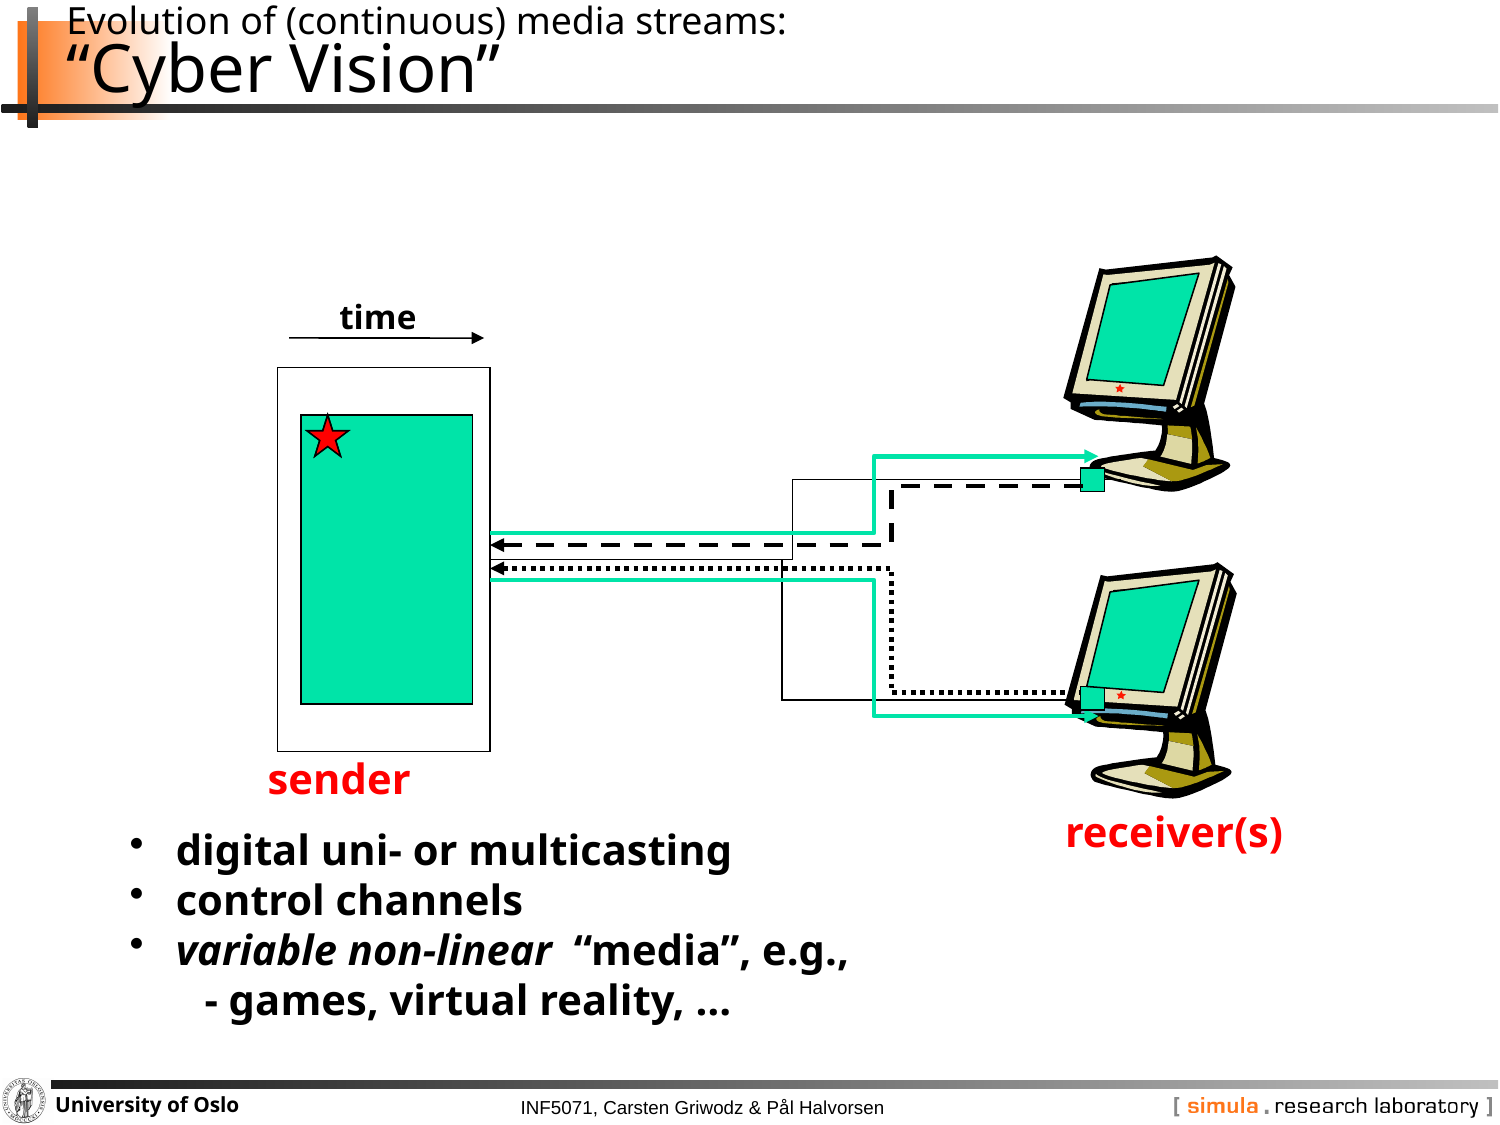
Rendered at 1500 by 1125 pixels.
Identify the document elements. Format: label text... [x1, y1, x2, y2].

text_box [873, 456, 1057, 478]
text_box [307, 415, 349, 457]
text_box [489, 479, 1121, 560]
text_box [432, 331, 485, 345]
picture [1171, 1093, 1495, 1121]
text_box digital uni- or multicasting control channels variable non-linear “media”, e.g., - games, virtual reality, … [114, 816, 865, 1032]
text_box [301, 414, 473, 705]
text_box time [324, 288, 432, 344]
text_box receiver(s) [1050, 798, 1299, 864]
text_box [873, 709, 1059, 717]
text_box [1062, 255, 1293, 516]
picture [2, 1078, 54, 1124]
title Evolution of (continuous) media streams: “Cyber Vision” [51, 20, 1495, 114]
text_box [1064, 561, 1294, 823]
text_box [489, 559, 1074, 701]
text_box [277, 367, 490, 752]
text_box sender [252, 745, 426, 811]
